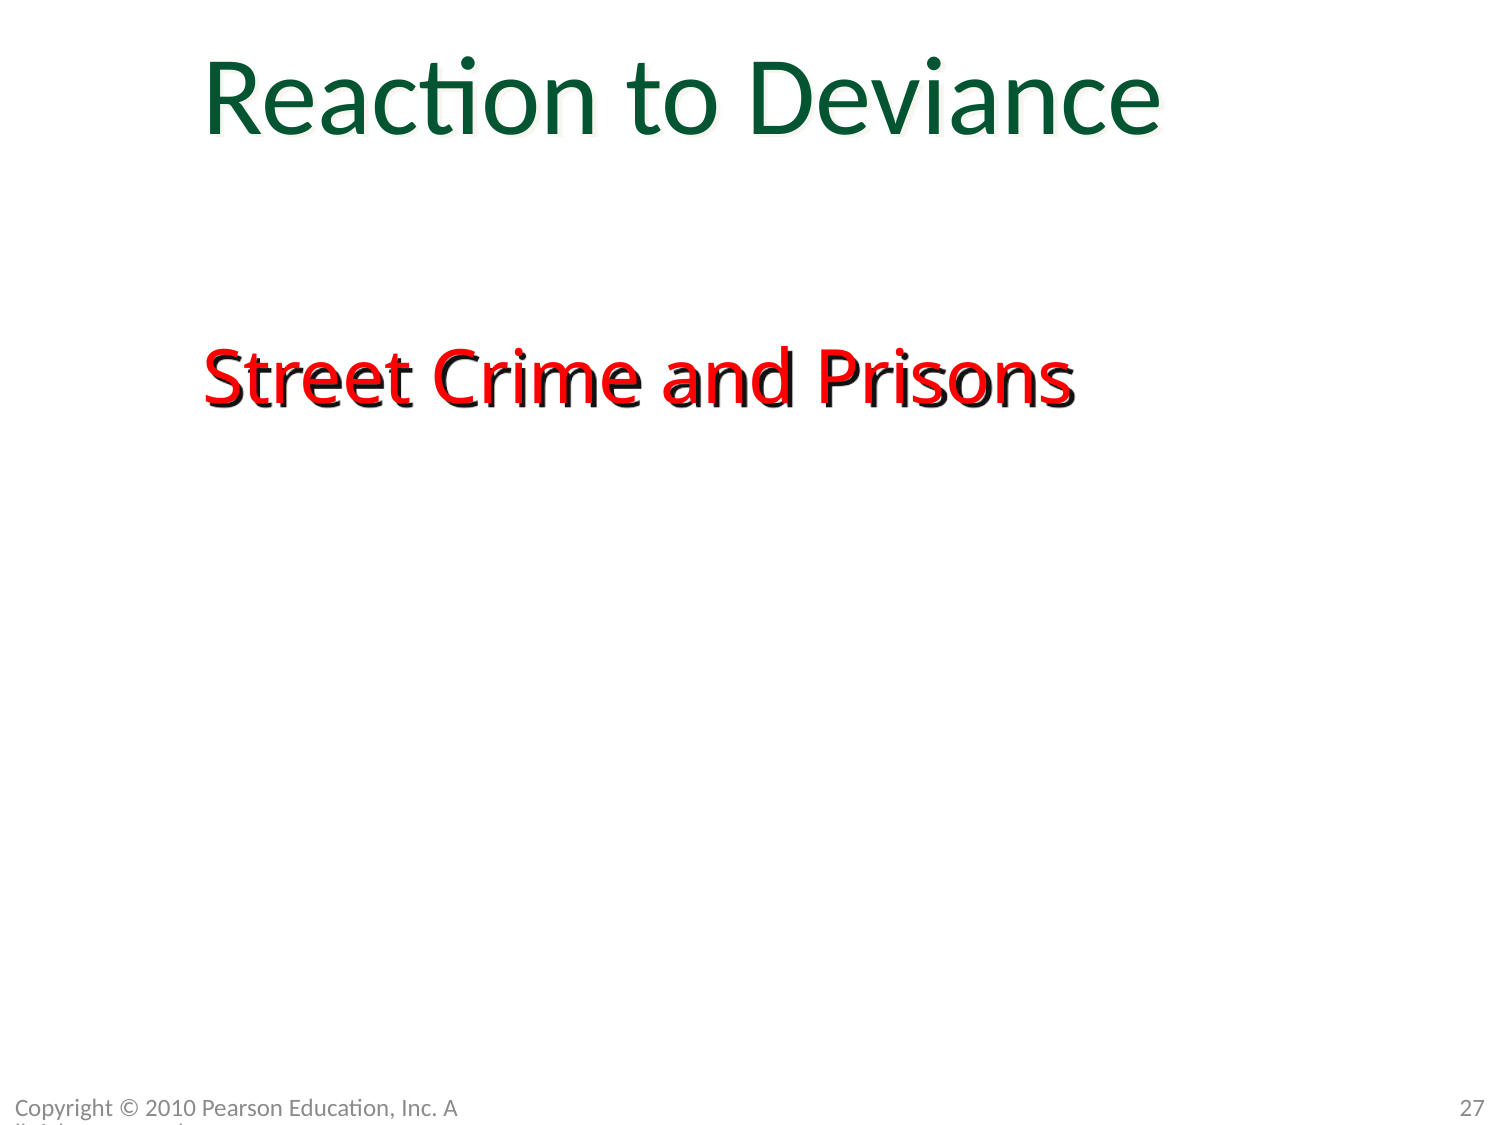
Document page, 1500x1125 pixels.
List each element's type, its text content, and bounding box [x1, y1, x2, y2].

slide_number 27 [1187, 1087, 1500, 1125]
text_box Street Crime and Prisons [187, 312, 1463, 913]
text_box Reaction to Deviance [187, 0, 1450, 213]
footer Copyright © 2010 Pearson Education, Inc. All rights reserved. [0, 1087, 475, 1125]
